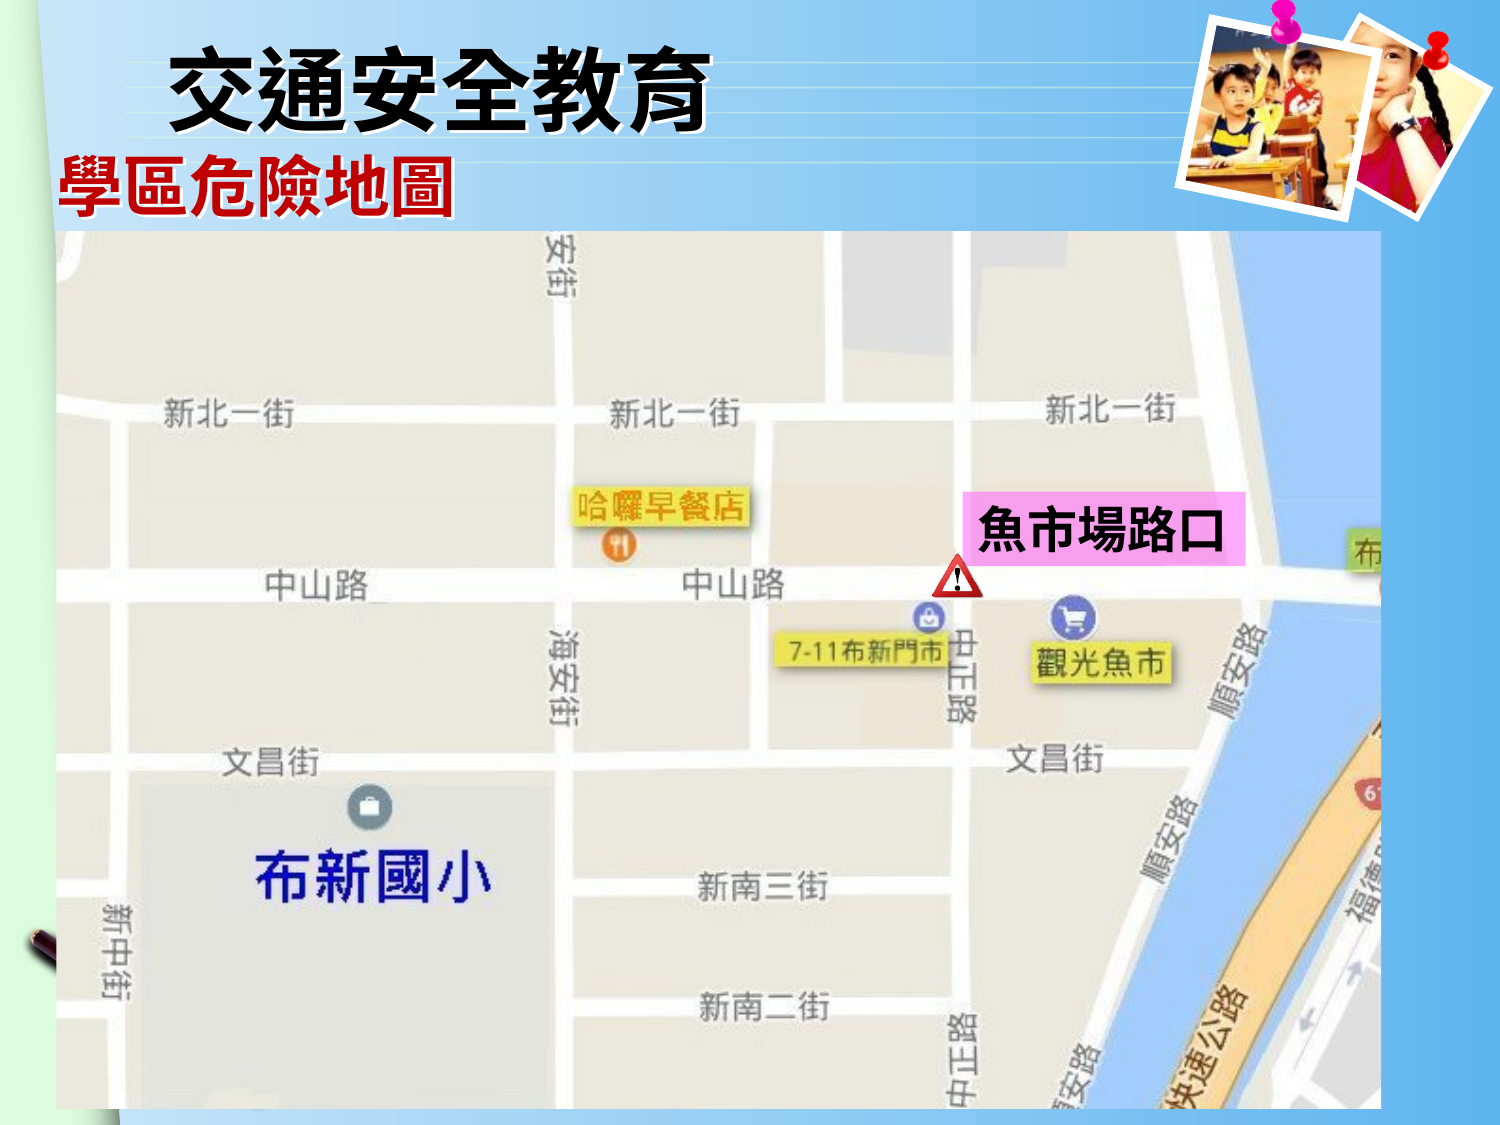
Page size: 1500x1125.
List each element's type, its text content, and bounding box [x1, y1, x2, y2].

picture [0, 0, 1382, 1125]
text_box 學區危險地圖 [41, 137, 1377, 232]
title 交通安全教育 [150, 12, 1288, 137]
picture [1270, 0, 1371, 137]
picture [1351, 22, 1484, 212]
